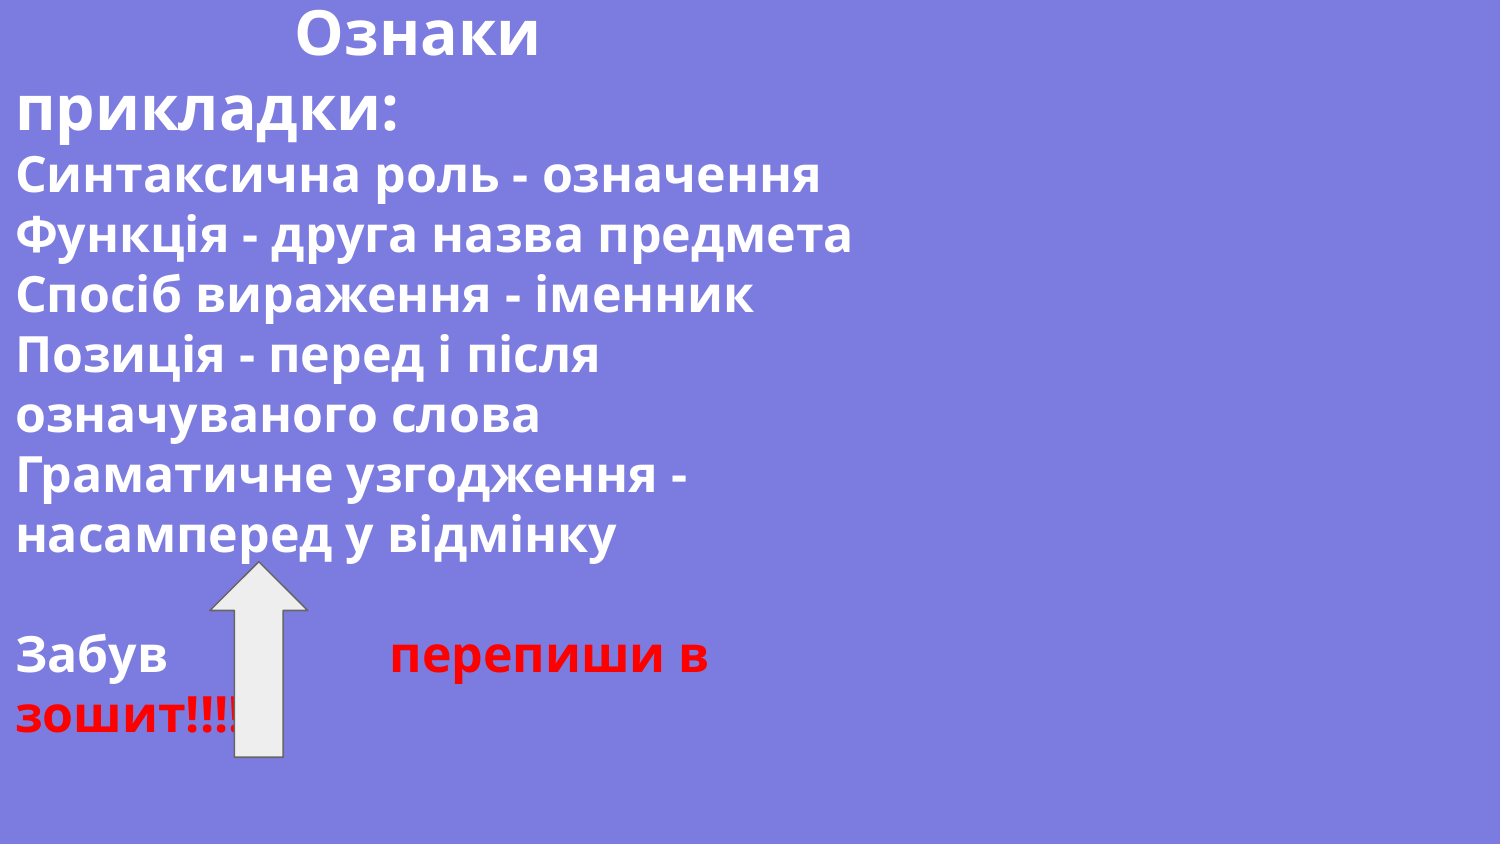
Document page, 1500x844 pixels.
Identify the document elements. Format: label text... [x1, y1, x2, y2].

title Ознаки прикладки: Синтаксична роль - означення Функція - друга назва предмета Спосіб вираження - іменник Позиція - перед і після означуваного слова Граматичне узгодження - насамперед у відмінку Забув перепиши в зошит!!!! [0, 32, 922, 704]
text_box [209, 561, 308, 758]
